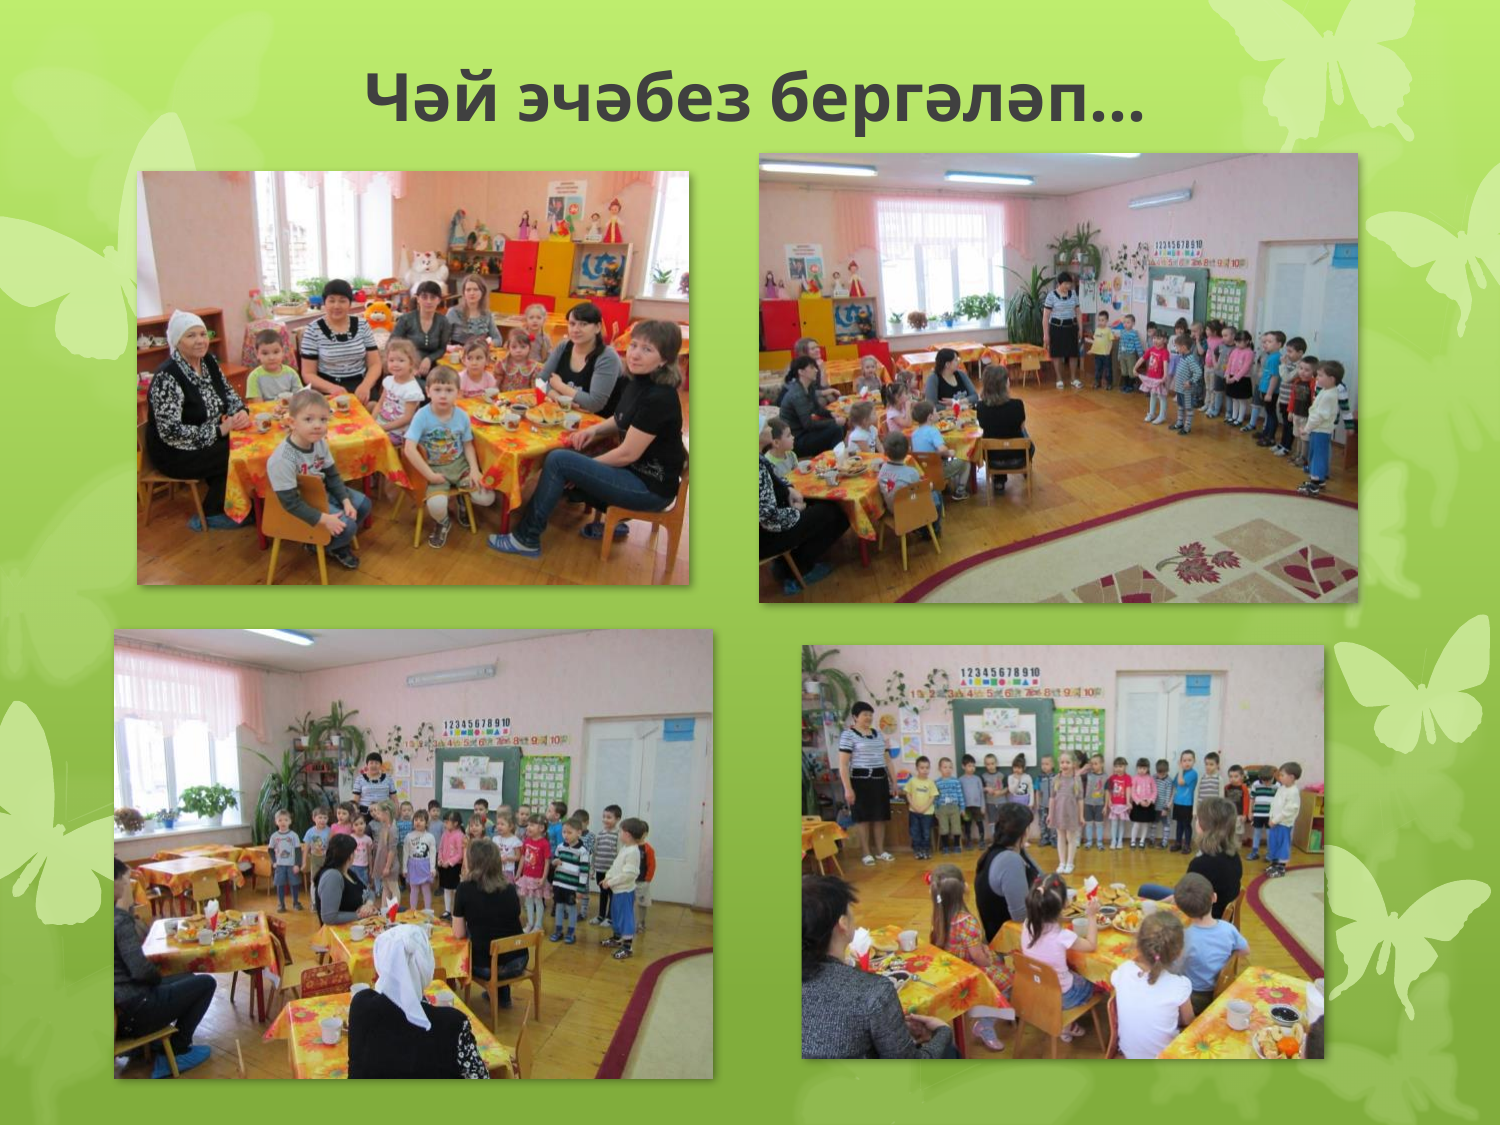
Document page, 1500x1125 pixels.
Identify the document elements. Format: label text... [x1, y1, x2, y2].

picture [137, 170, 690, 586]
picture [801, 644, 1325, 1060]
picture [758, 153, 1359, 604]
picture [113, 628, 713, 1079]
title Чәй эчәбез бергәләп… [171, 19, 1340, 171]
